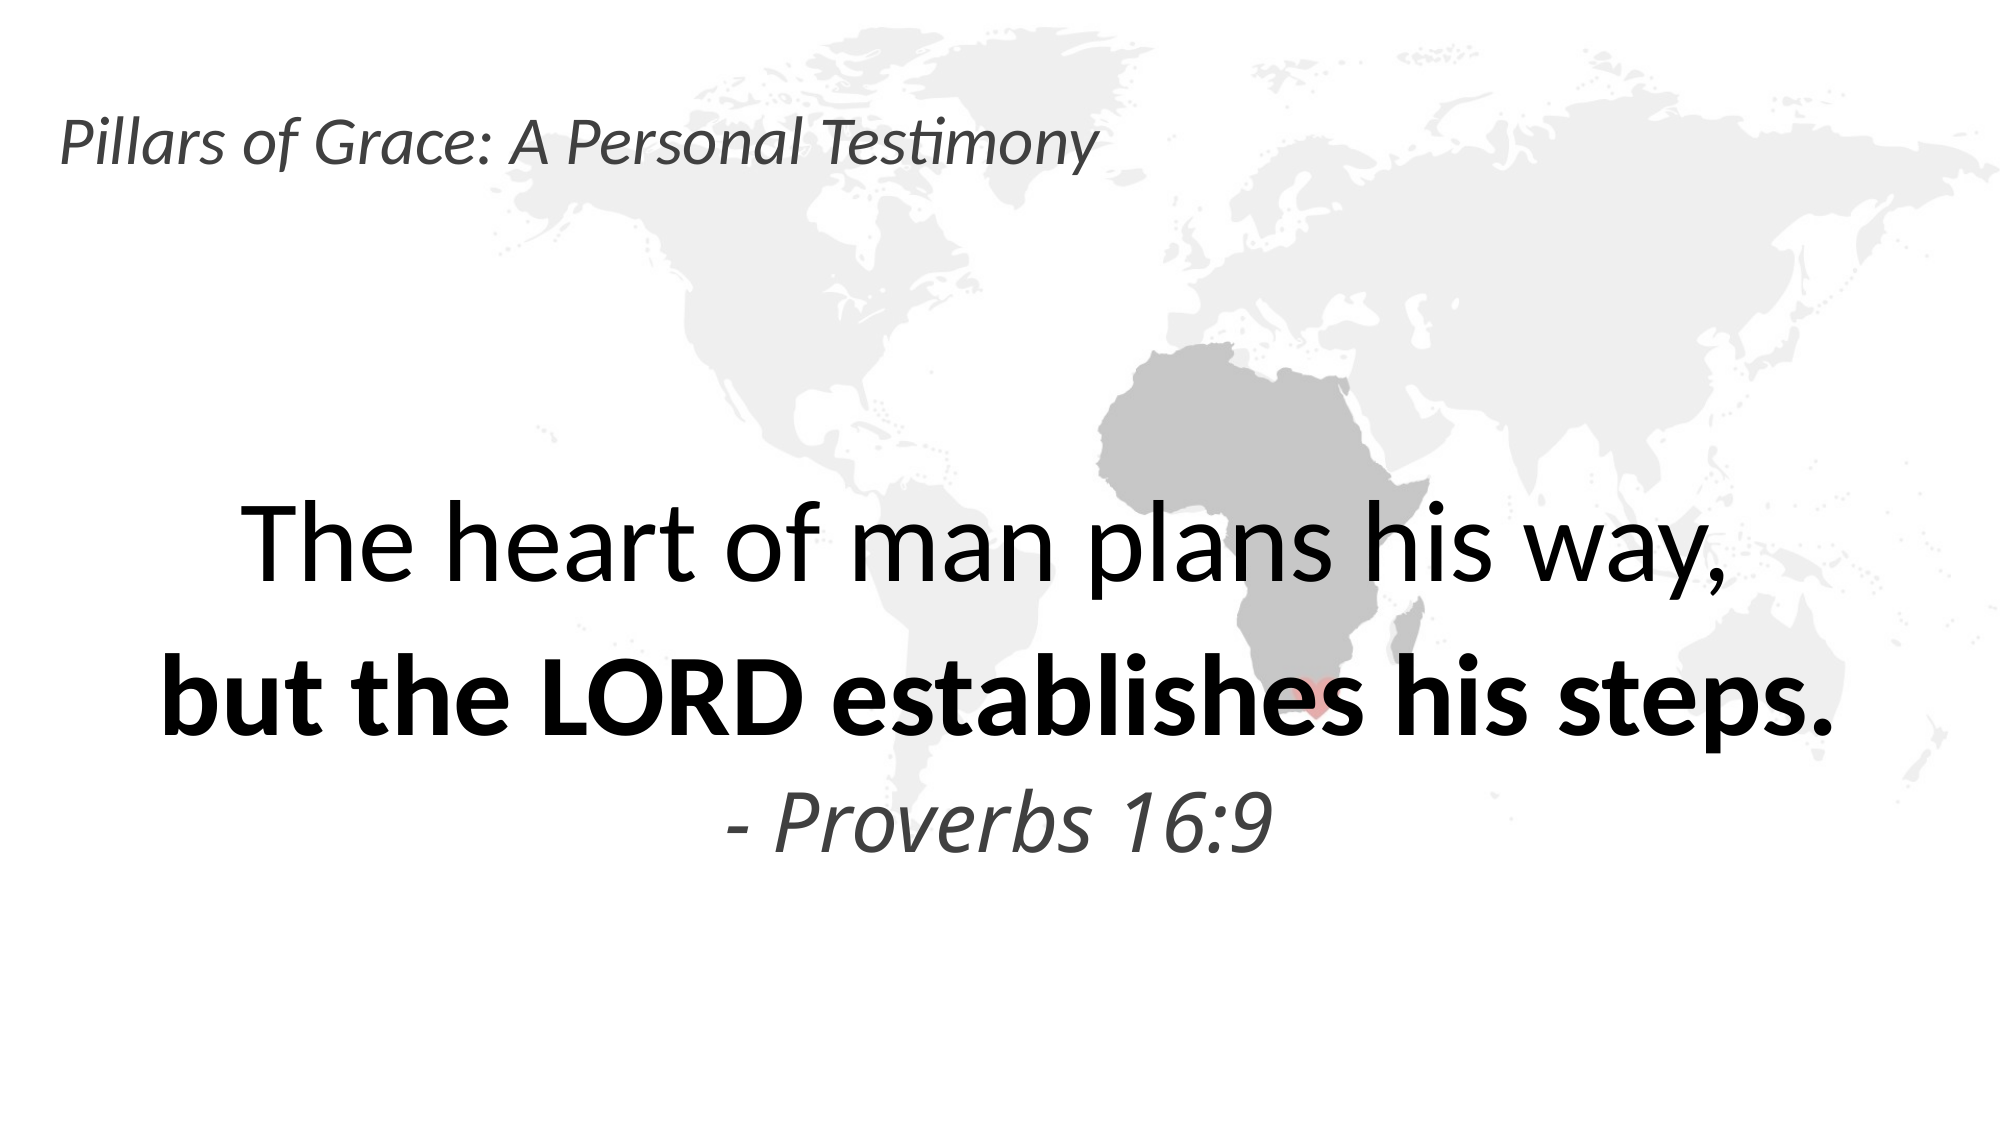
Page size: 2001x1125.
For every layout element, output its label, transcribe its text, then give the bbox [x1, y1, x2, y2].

list The heart of man plans his way, but the LORD establishes his steps. - Proverbs 16:9 [43, 254, 1957, 1066]
title Pillars of Grace: A Personal Testimony [43, 59, 1957, 225]
